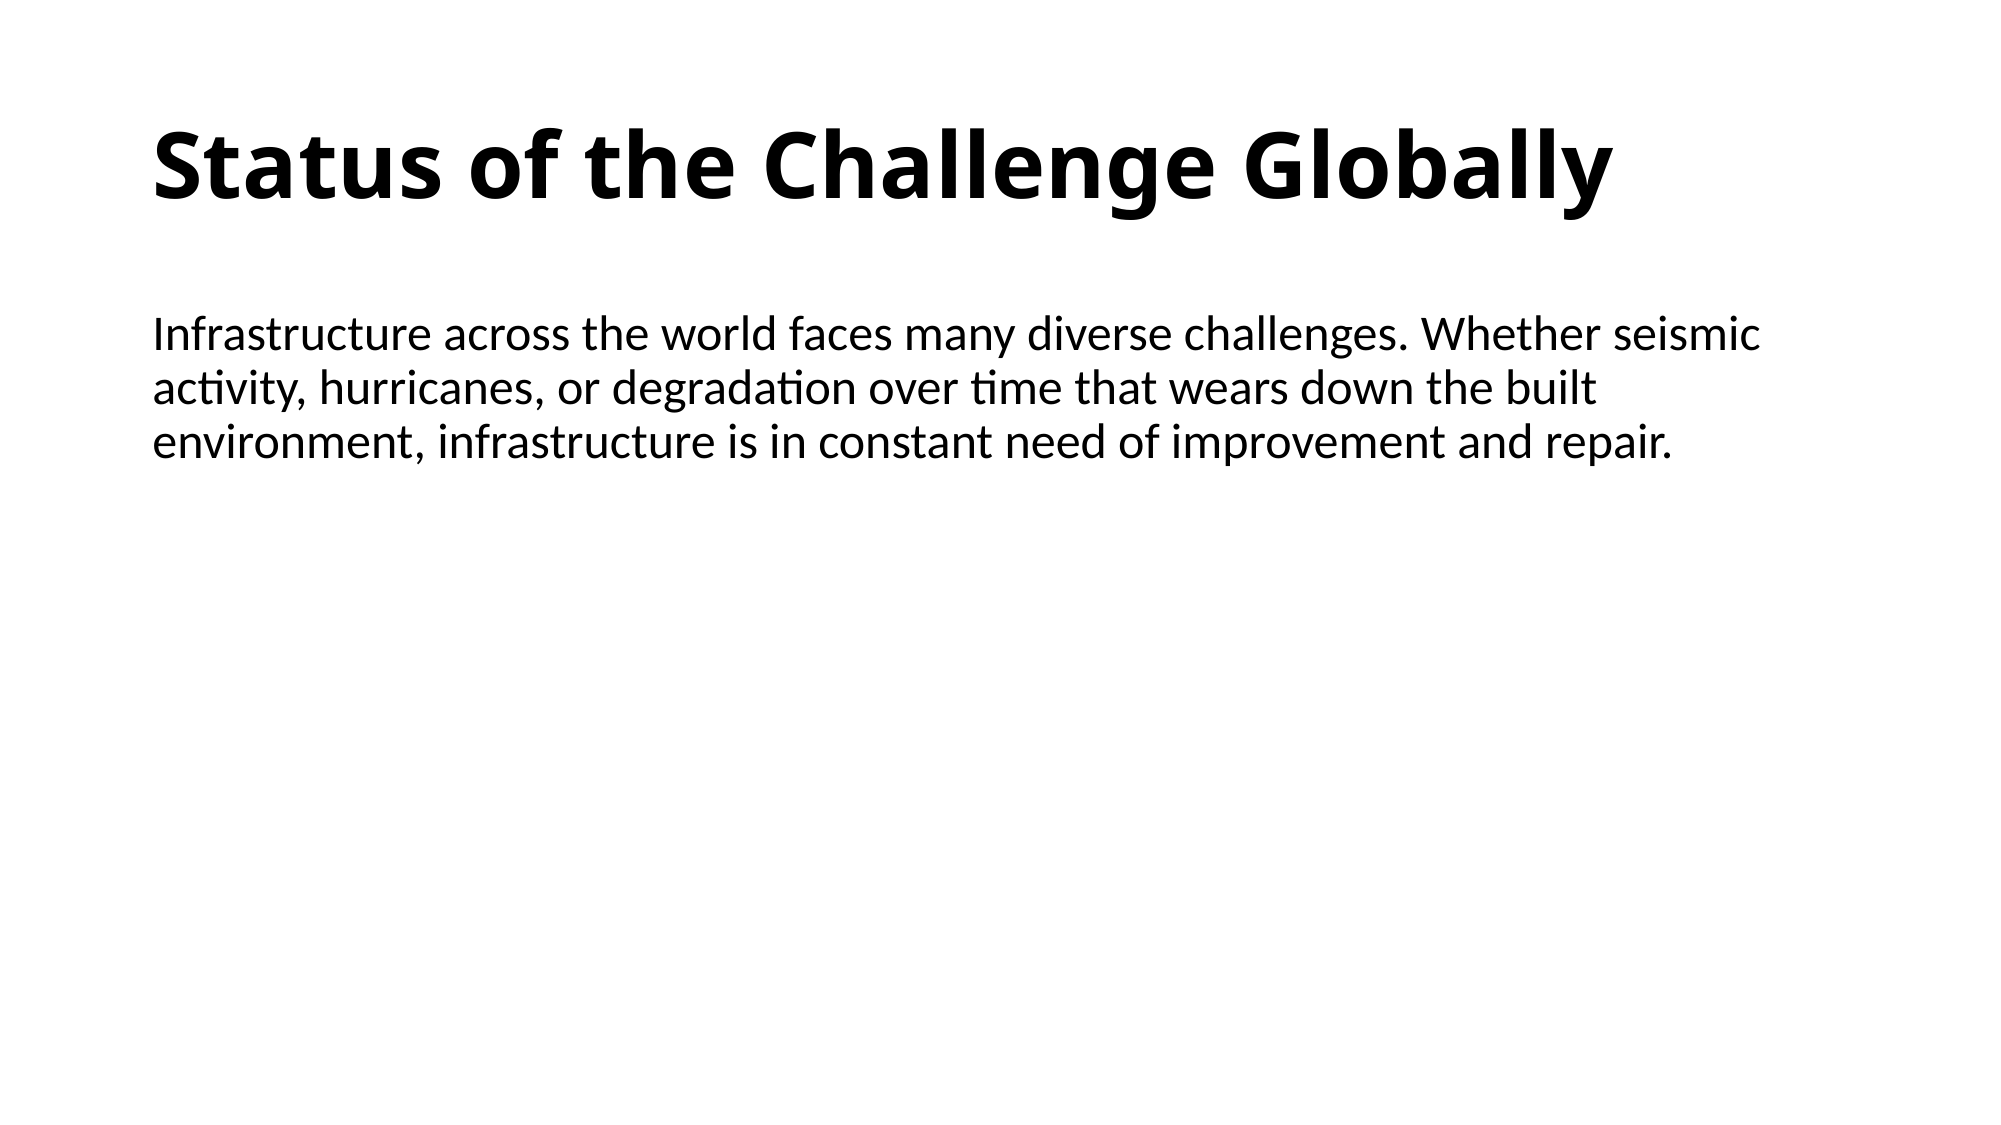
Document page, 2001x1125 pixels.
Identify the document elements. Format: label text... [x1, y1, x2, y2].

list Infrastructure across the world faces many diverse challenges. Whether seismic activity, hurricanes, or degradation over time that wears down the built environment, infrastructure is in constant need of improvement and repair. [137, 299, 1863, 1014]
title Status of the Challenge Globally [137, 59, 1863, 278]
